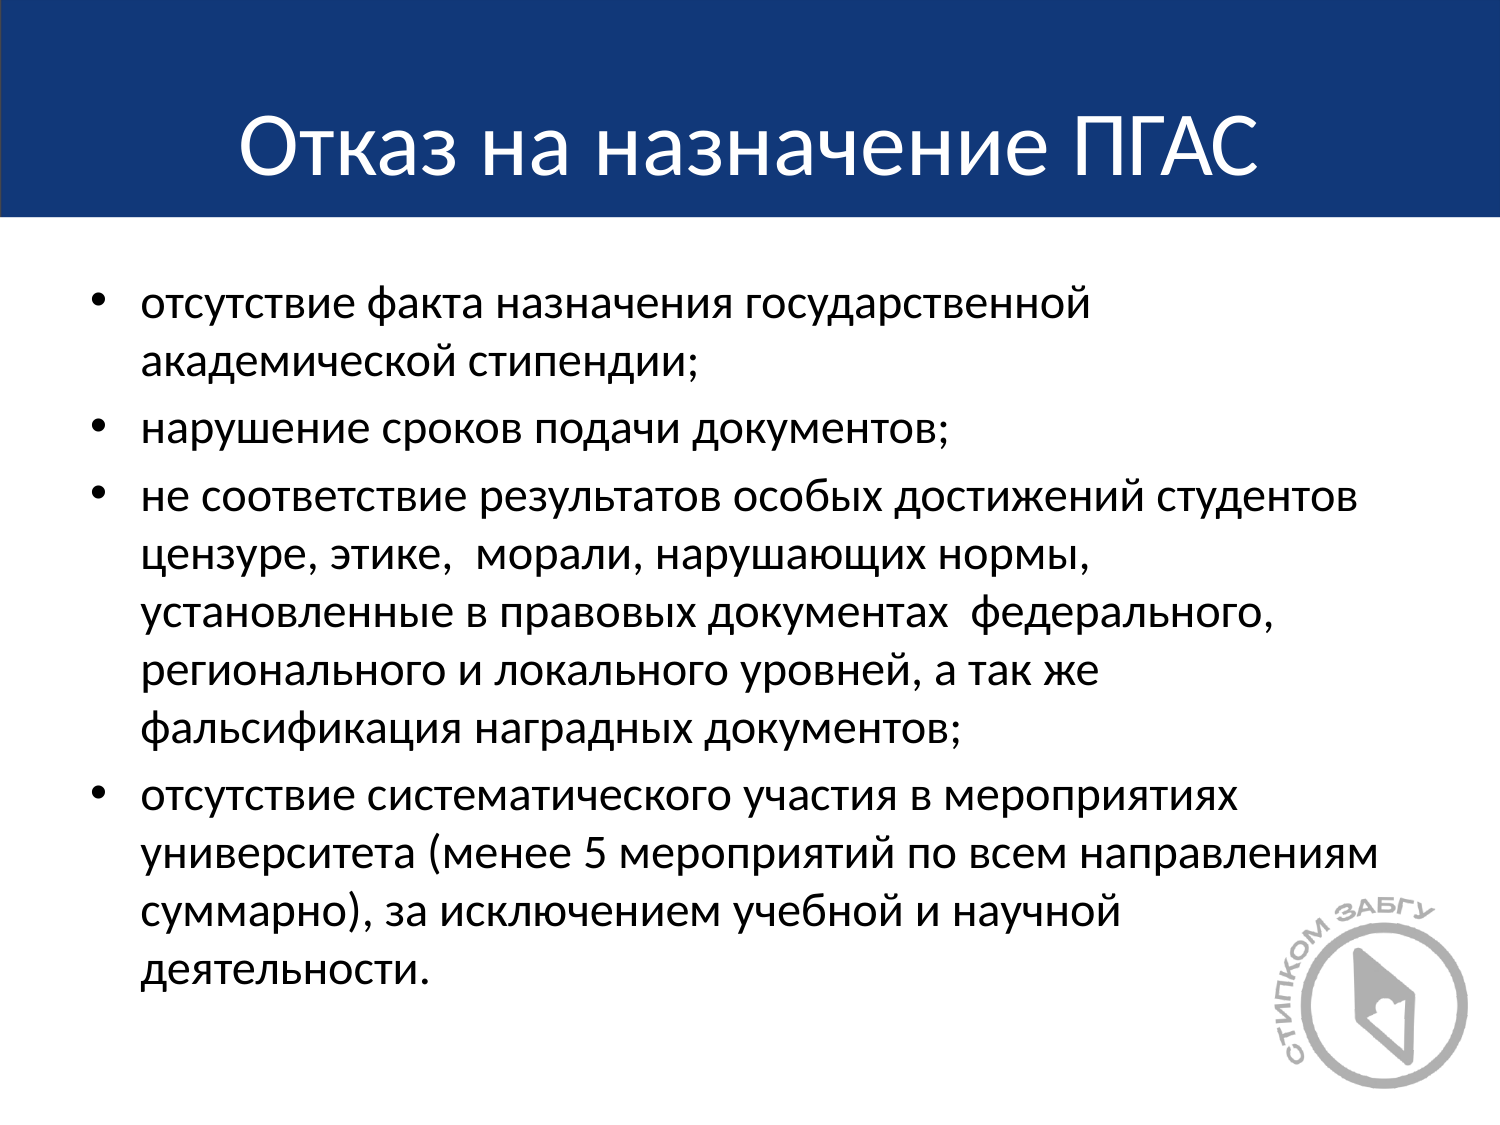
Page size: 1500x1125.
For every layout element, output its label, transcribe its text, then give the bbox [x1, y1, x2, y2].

title Отказ на назначение ПГАС [75, 45, 1425, 233]
list отсутствие факта назначения государственной академической стипендии; нарушение сроков подачи документов; не соответствие результатов особых достижений студентов цензуре, этике, морали, нарушающих нормы, установленные в правовых документах федерального, регионального и локального уровней, а так же фальсификация наградных документов; отсутствие систематического участия в мероприятиях университета (менее 5 мероприятий по всем направлениям суммарно), за исключением учебной и научной деятельности. [75, 262, 1425, 1005]
picture [0, 0, 1500, 1125]
